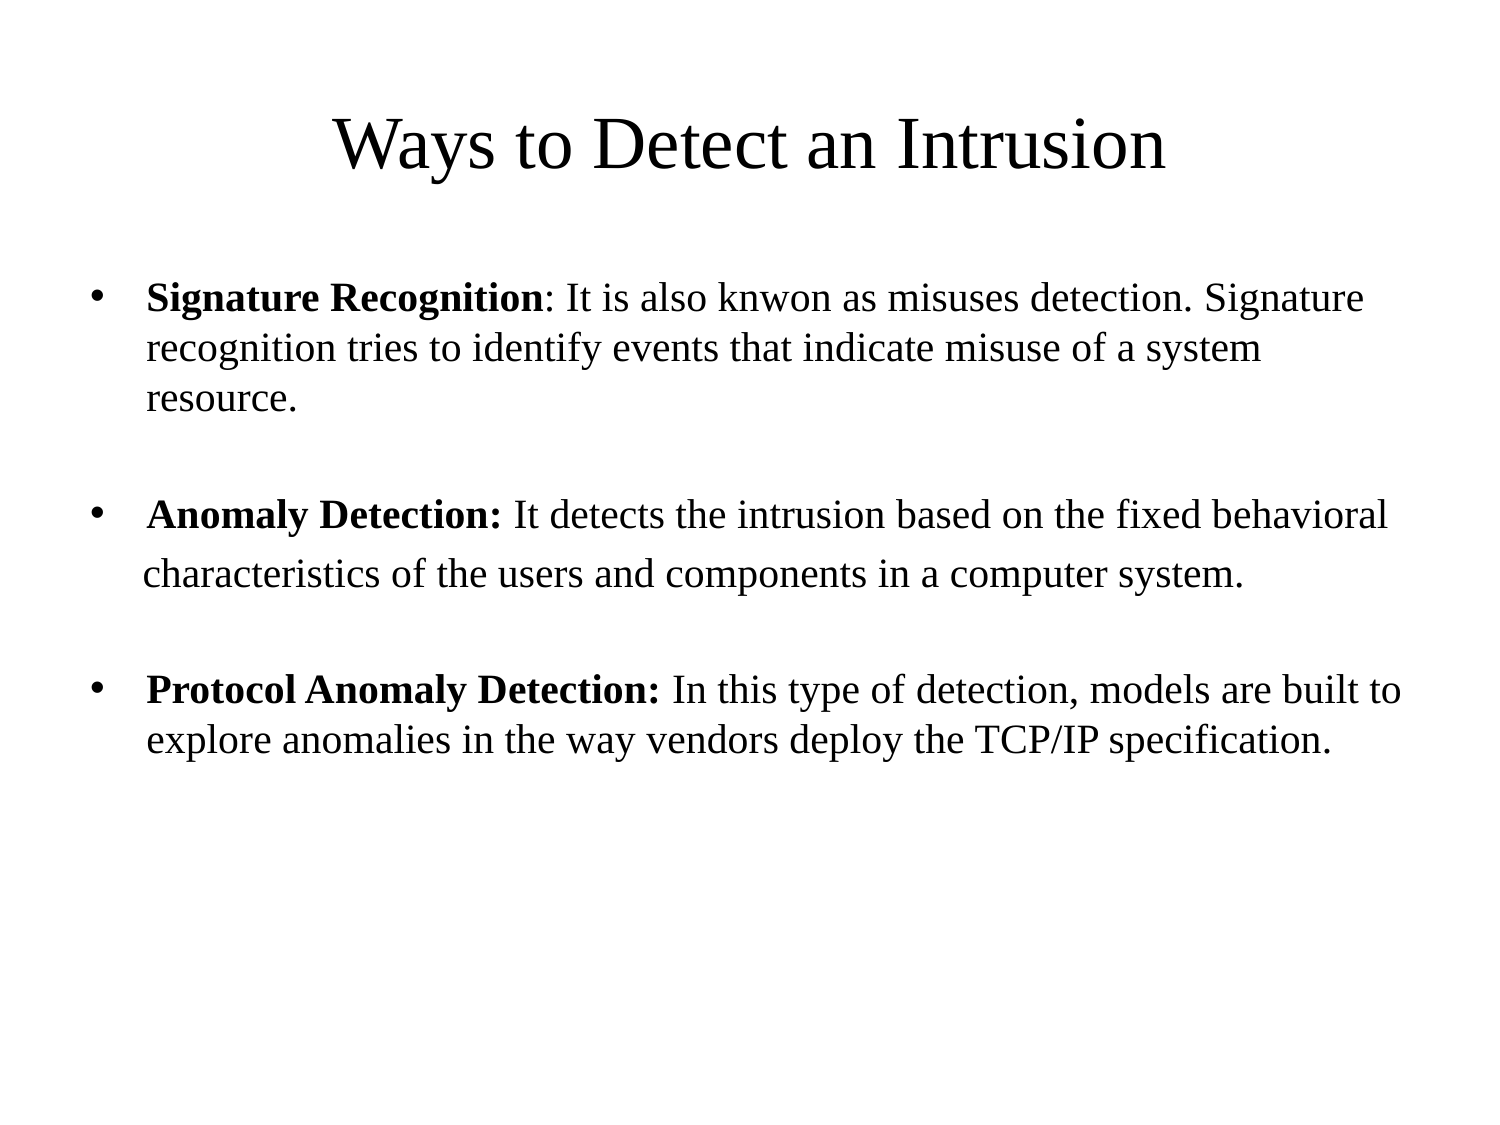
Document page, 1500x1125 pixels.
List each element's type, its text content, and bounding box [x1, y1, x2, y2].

list Signature Recognition: It is also knwon as misuses detection. Signature recognition tries to identify events that indicate misuse of a system resource. Anomaly Detection: It detects the intrusion based on the fixed behavioral characteristics of the users and components in a computer system. Protocol Anomaly Detection: In this type of detection, models are built to explore anomalies in the way vendors deploy the TCP/IP specification. [75, 262, 1425, 1005]
title Ways to Detect an Intrusion [75, 45, 1425, 233]
